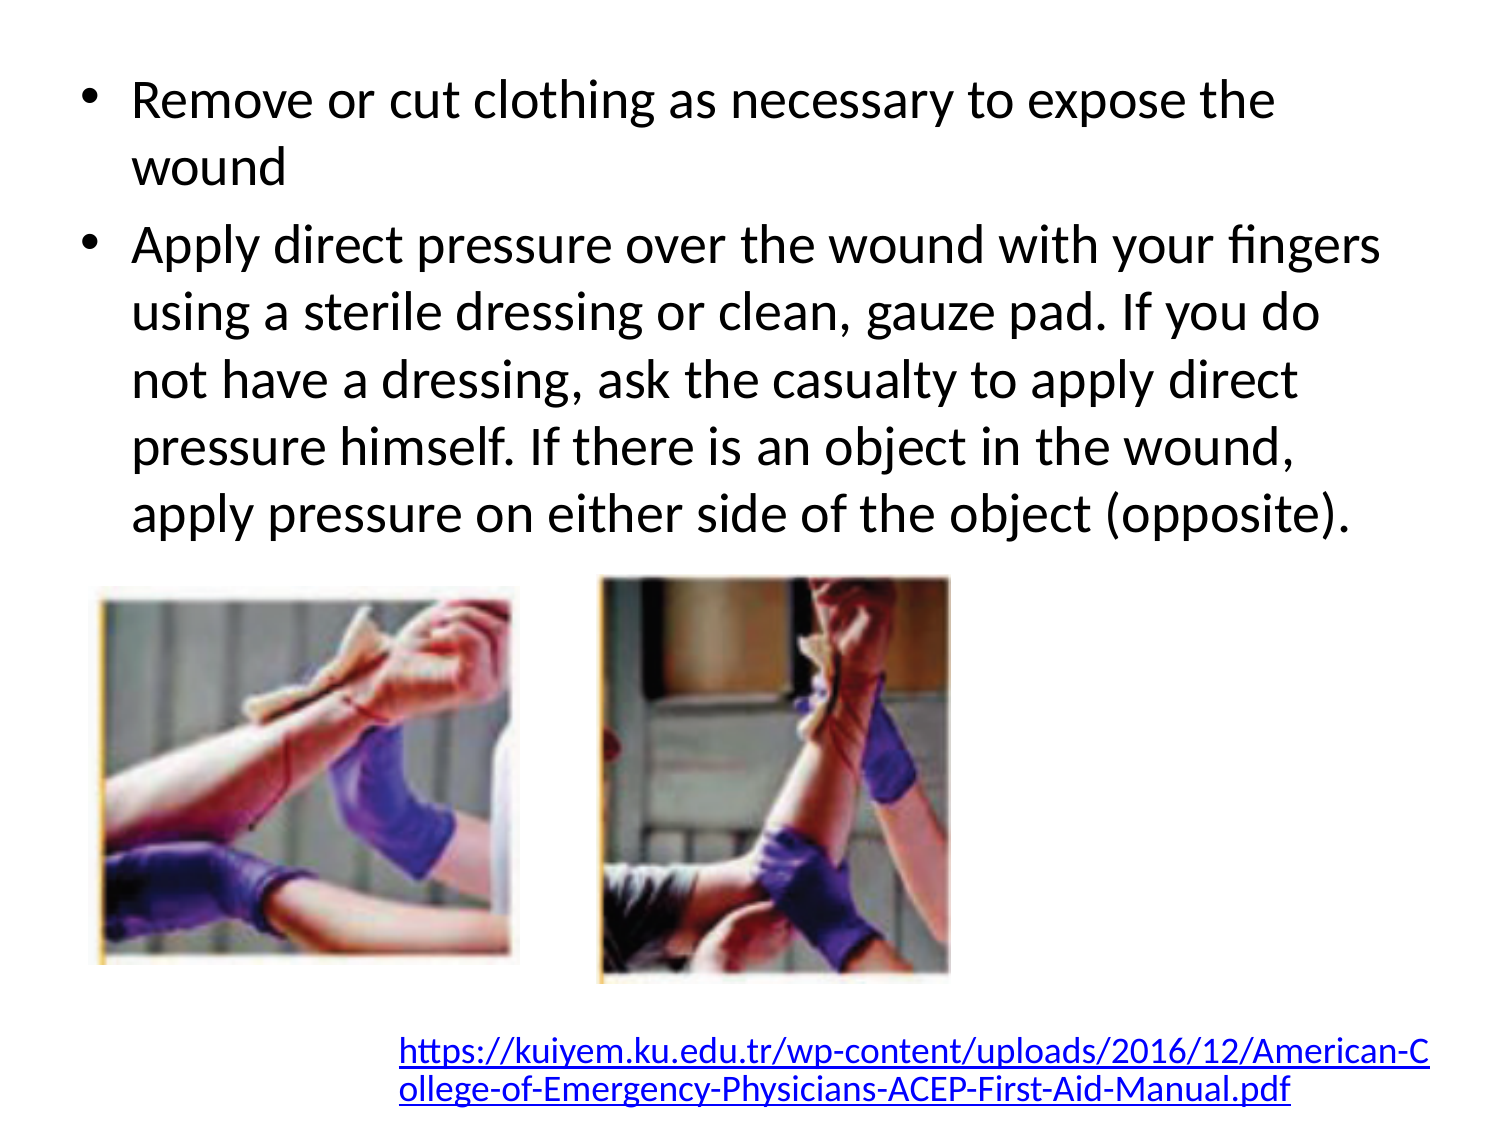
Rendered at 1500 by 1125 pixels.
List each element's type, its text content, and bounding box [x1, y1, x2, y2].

picture [88, 585, 520, 965]
picture [596, 574, 952, 985]
text_box https://kuiyem.ku.edu.tr/wp-content/uploads/2016/12/American-College-of-Emergency-Physicians-ACEP-First-Aid-Manual.pdf [383, 1018, 1447, 1079]
list Remove or cut clothing as necessary to expose the wound Apply direct pressure over the wound with your fingers using a sterile dressing or clean, gauze pad. If you do not have a dressing, ask the casualty to apply direct pressure himself. If there is an object in the wound, apply pressure on either side of the object (opposite). [64, 54, 1400, 598]
